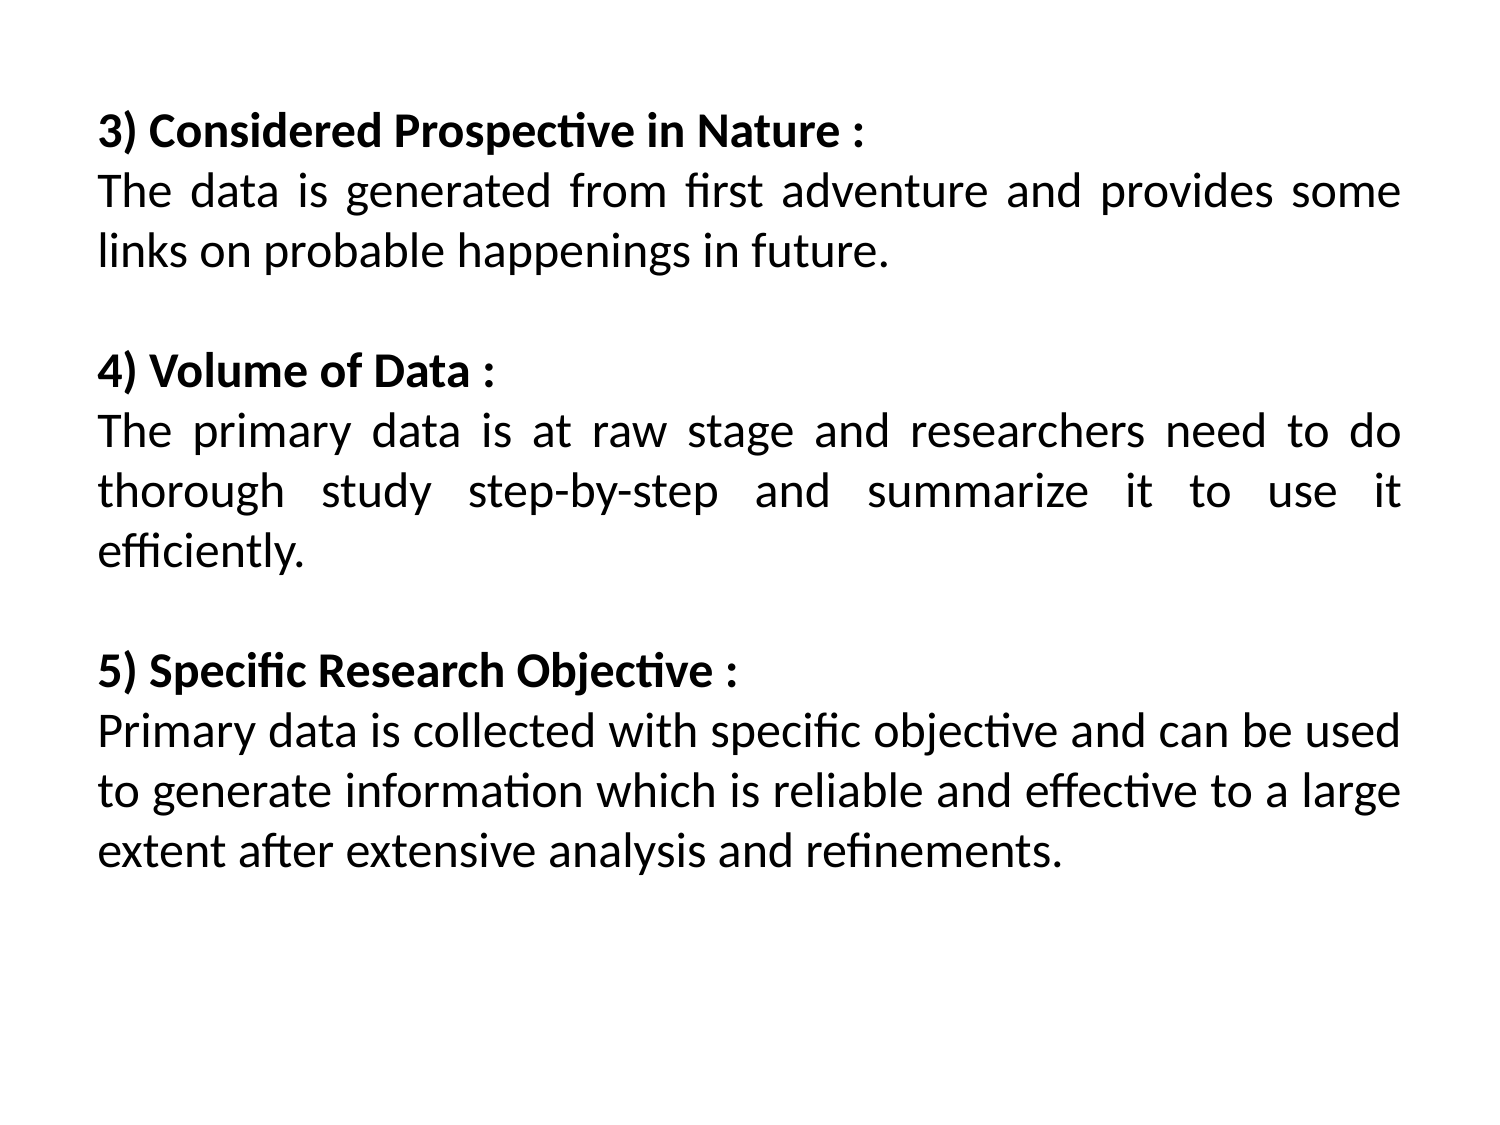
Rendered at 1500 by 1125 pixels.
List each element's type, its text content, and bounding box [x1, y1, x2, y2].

text_box 3) Considered Prospective in Nature : The data is generated from first adventure and provides some links on probable happenings in future. 4) Volume of Data : The primary data is at raw stage and researchers need to do thorough study step-by-step and summarize it to use it efficiently. 5) Specific Research Objective : Primary data is collected with specific objective and can be used to generate information which is reliable and effective to a large extent after extensive analysis and refinements. [82, 89, 1418, 885]
